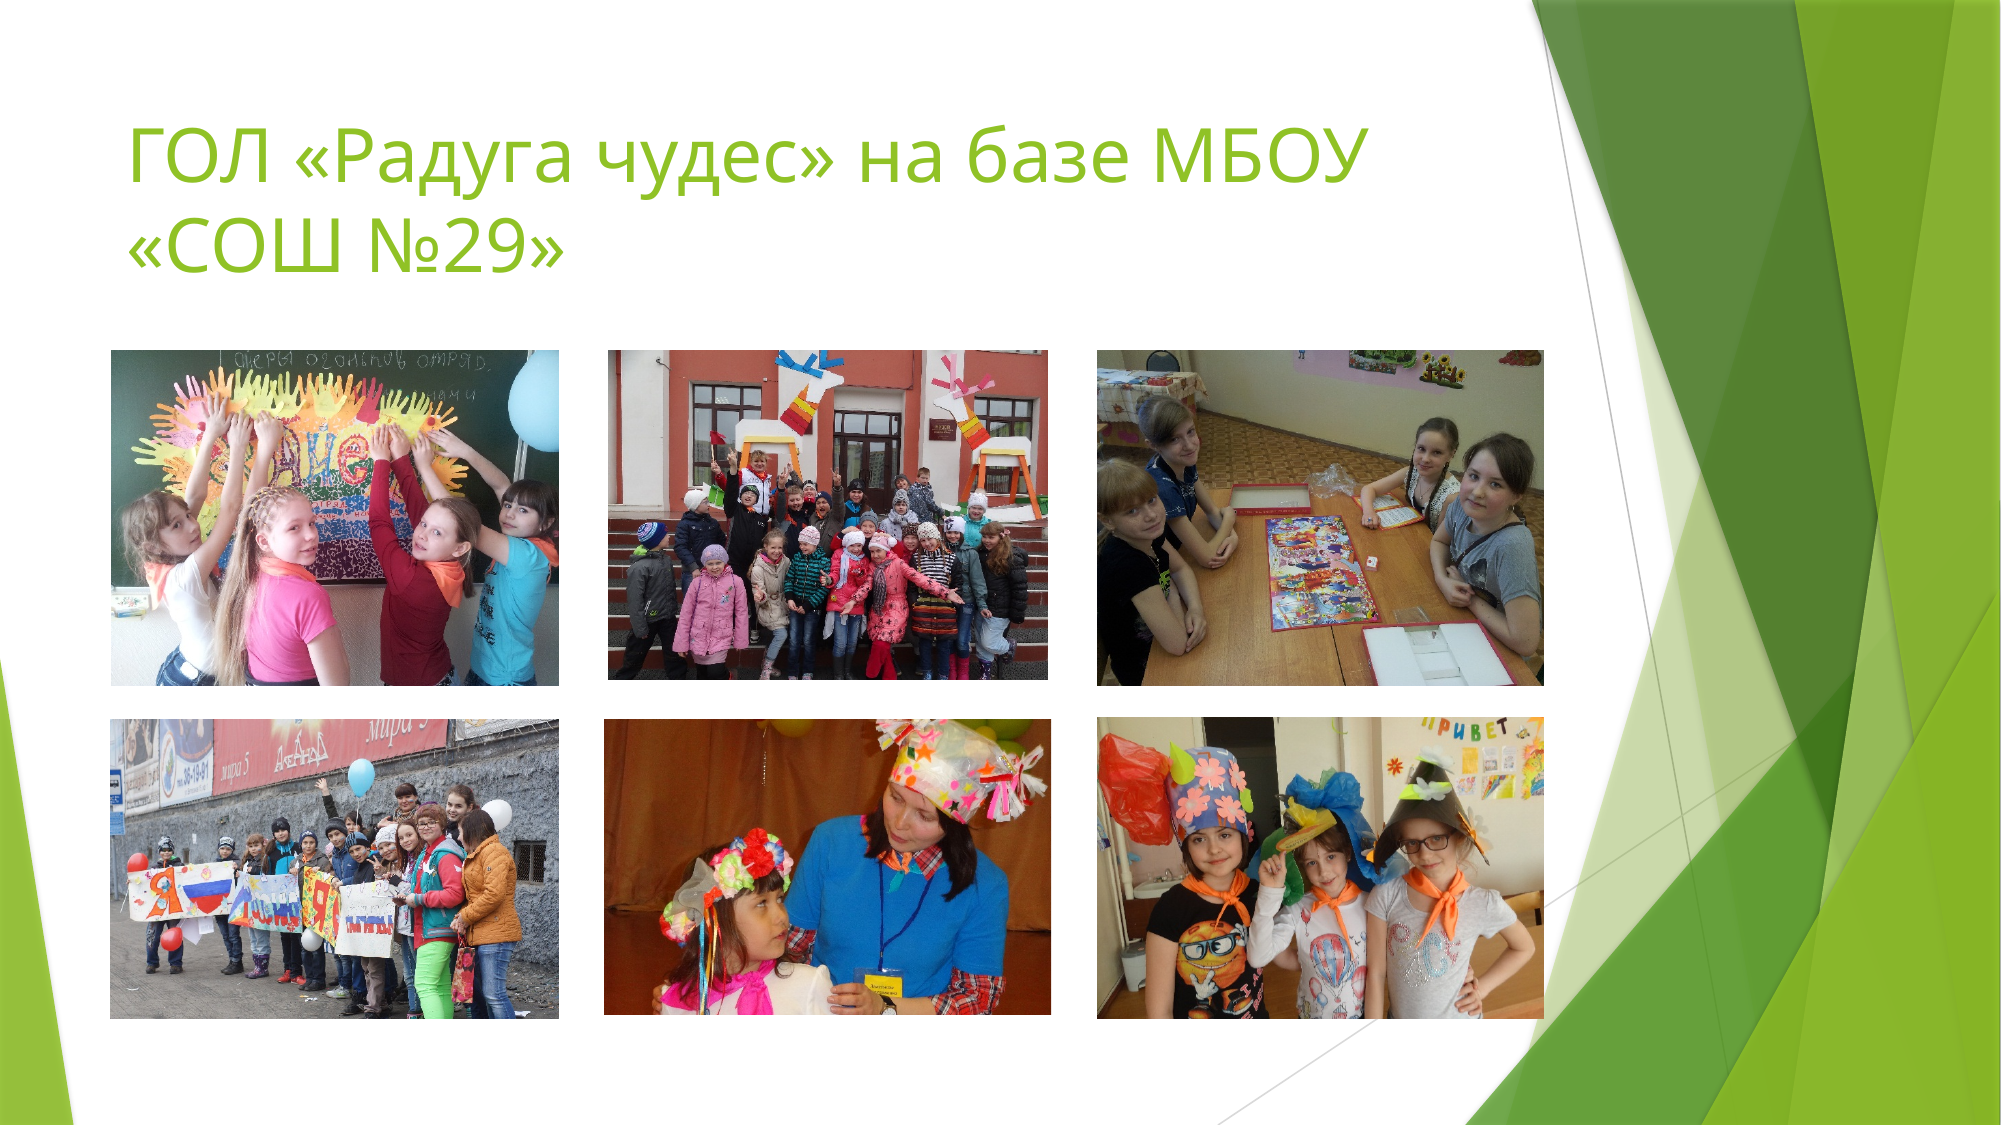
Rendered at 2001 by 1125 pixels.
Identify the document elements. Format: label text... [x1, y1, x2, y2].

picture [110, 350, 559, 687]
picture [1096, 717, 1545, 1019]
picture [1096, 350, 1545, 687]
picture [607, 350, 1048, 681]
picture [109, 719, 559, 1019]
title ГОЛ «Радуга чудес» на базе МБОУ «СОШ №29» [111, 99, 1522, 317]
picture [603, 719, 1052, 1015]
